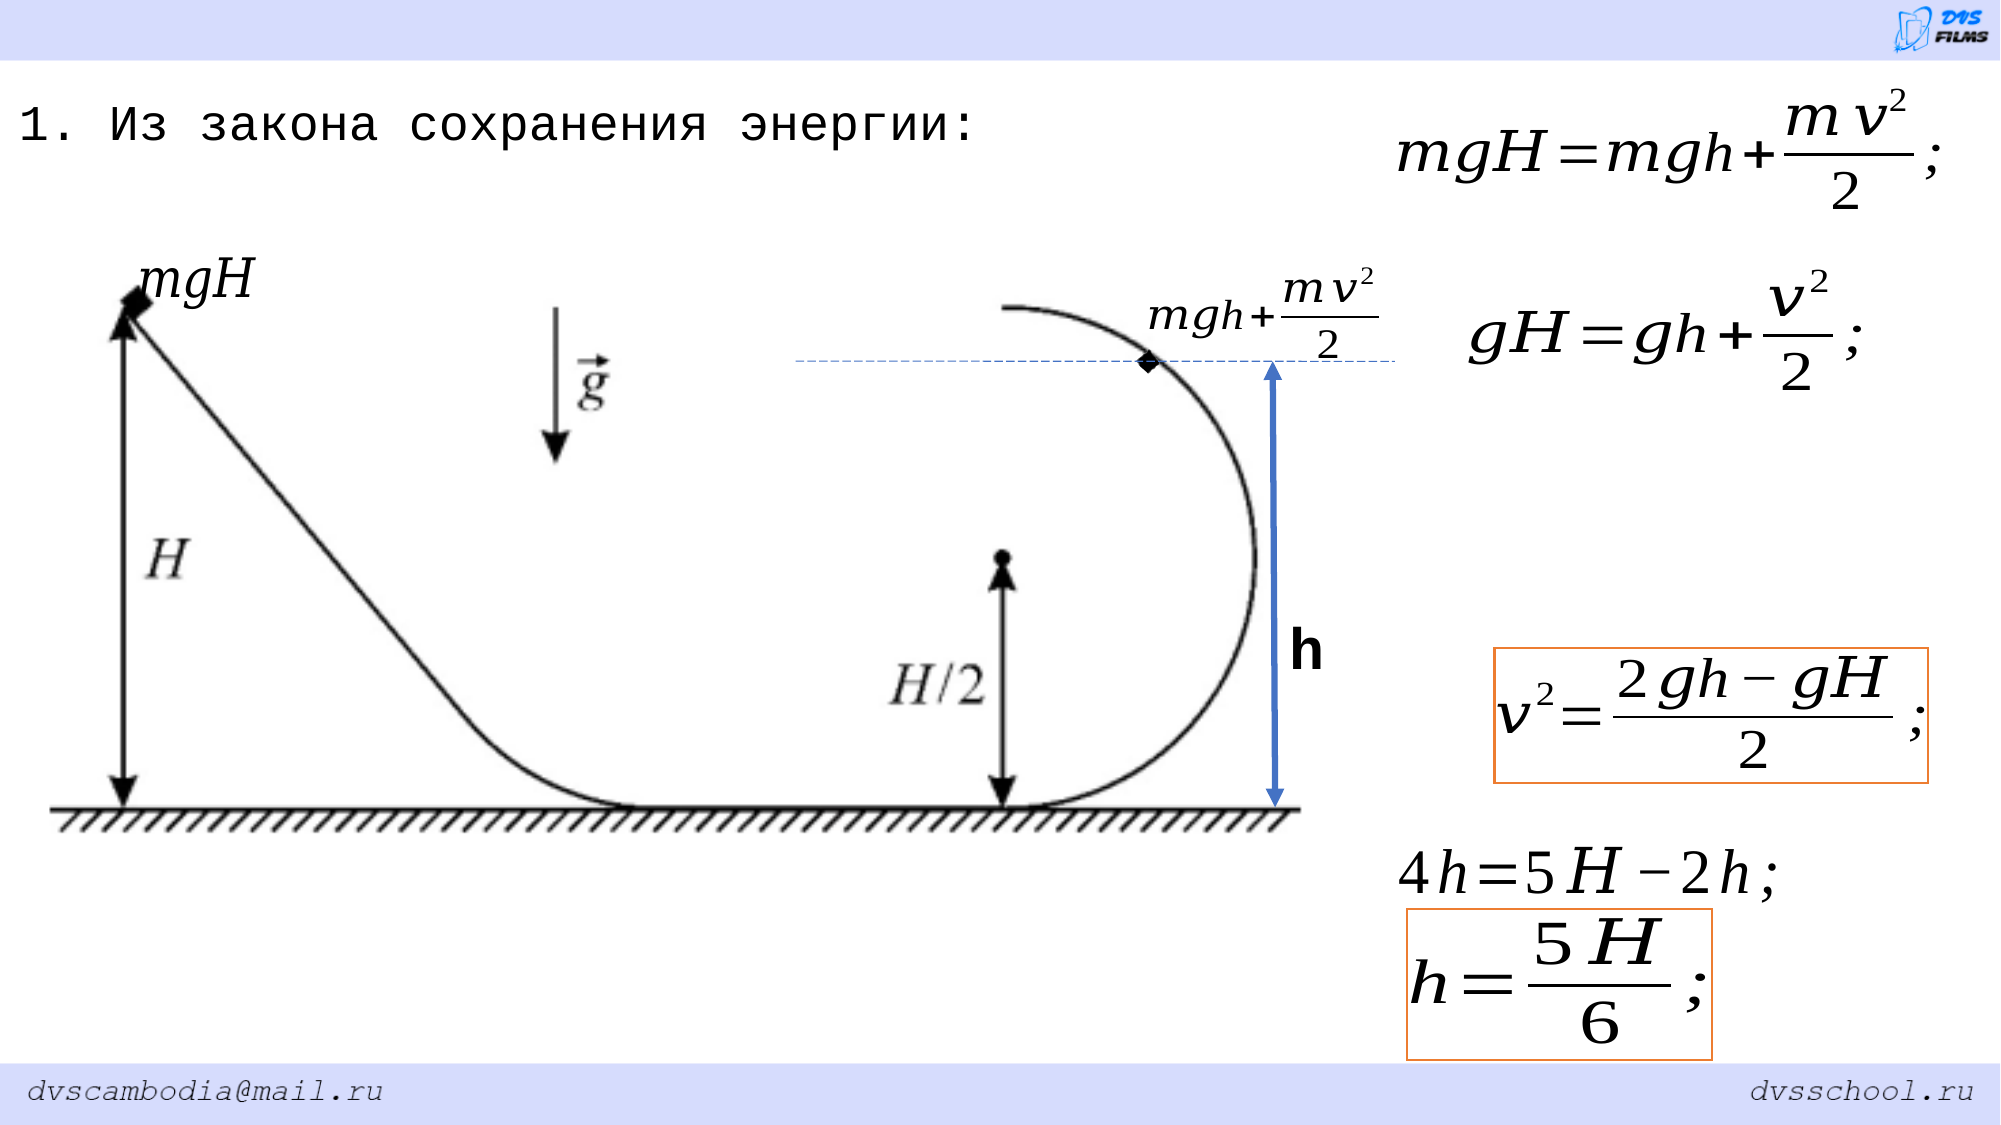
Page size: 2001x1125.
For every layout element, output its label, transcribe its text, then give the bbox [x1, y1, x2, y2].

picture [0, 0, 2001, 1125]
text_box 1. Из закона сохранения энергии: [4, 83, 994, 158]
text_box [1272, 361, 1276, 808]
text_box h [1307, 603, 1338, 689]
